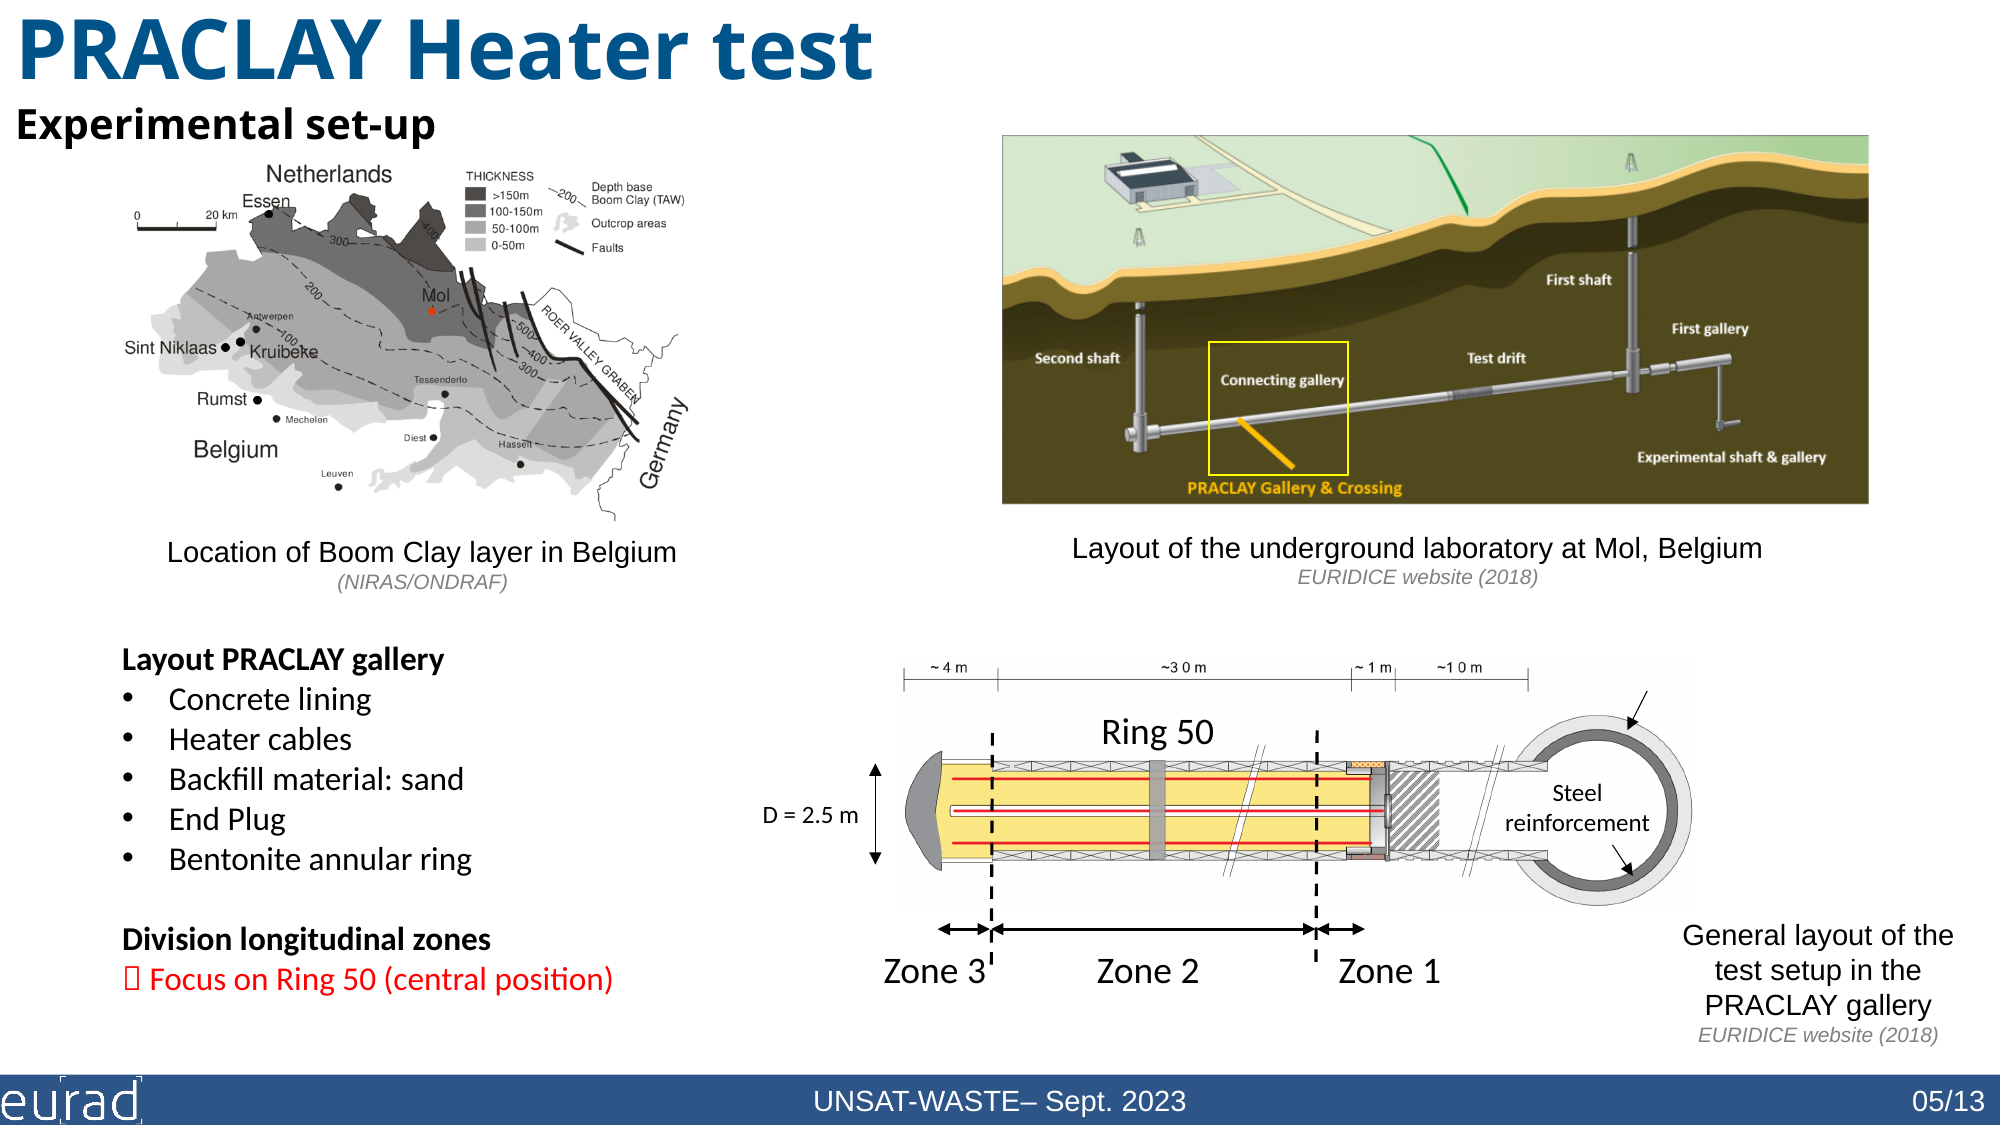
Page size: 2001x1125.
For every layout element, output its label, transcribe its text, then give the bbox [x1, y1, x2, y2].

picture [123, 164, 689, 522]
title Experimental set-up [0, 104, 1793, 160]
text_box 05/13 [1846, 1074, 2000, 1125]
subtitle PRACLAY Heater test [0, 0, 2000, 104]
text_box General layout of the test setup in the PRACLAY gallery EURIDICE website (2018) [1663, 909, 1974, 1054]
text_box Layout PRACLAY gallery Concrete lining Heater cables Backfill material: sand End Plug Bentonite annular ring Division longitudinal zones  Focus on Ring 50 (central position) [107, 630, 1108, 1044]
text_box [1001, 134, 1870, 598]
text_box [747, 657, 1697, 1000]
footer UNSAT-WASTE– Sept. 2023 [662, 1074, 1338, 1125]
picture [0, 1017, 166, 1125]
text_box Location of Boom Clay layer in Belgium (NIRAS/ONDRAF) [74, 525, 771, 601]
